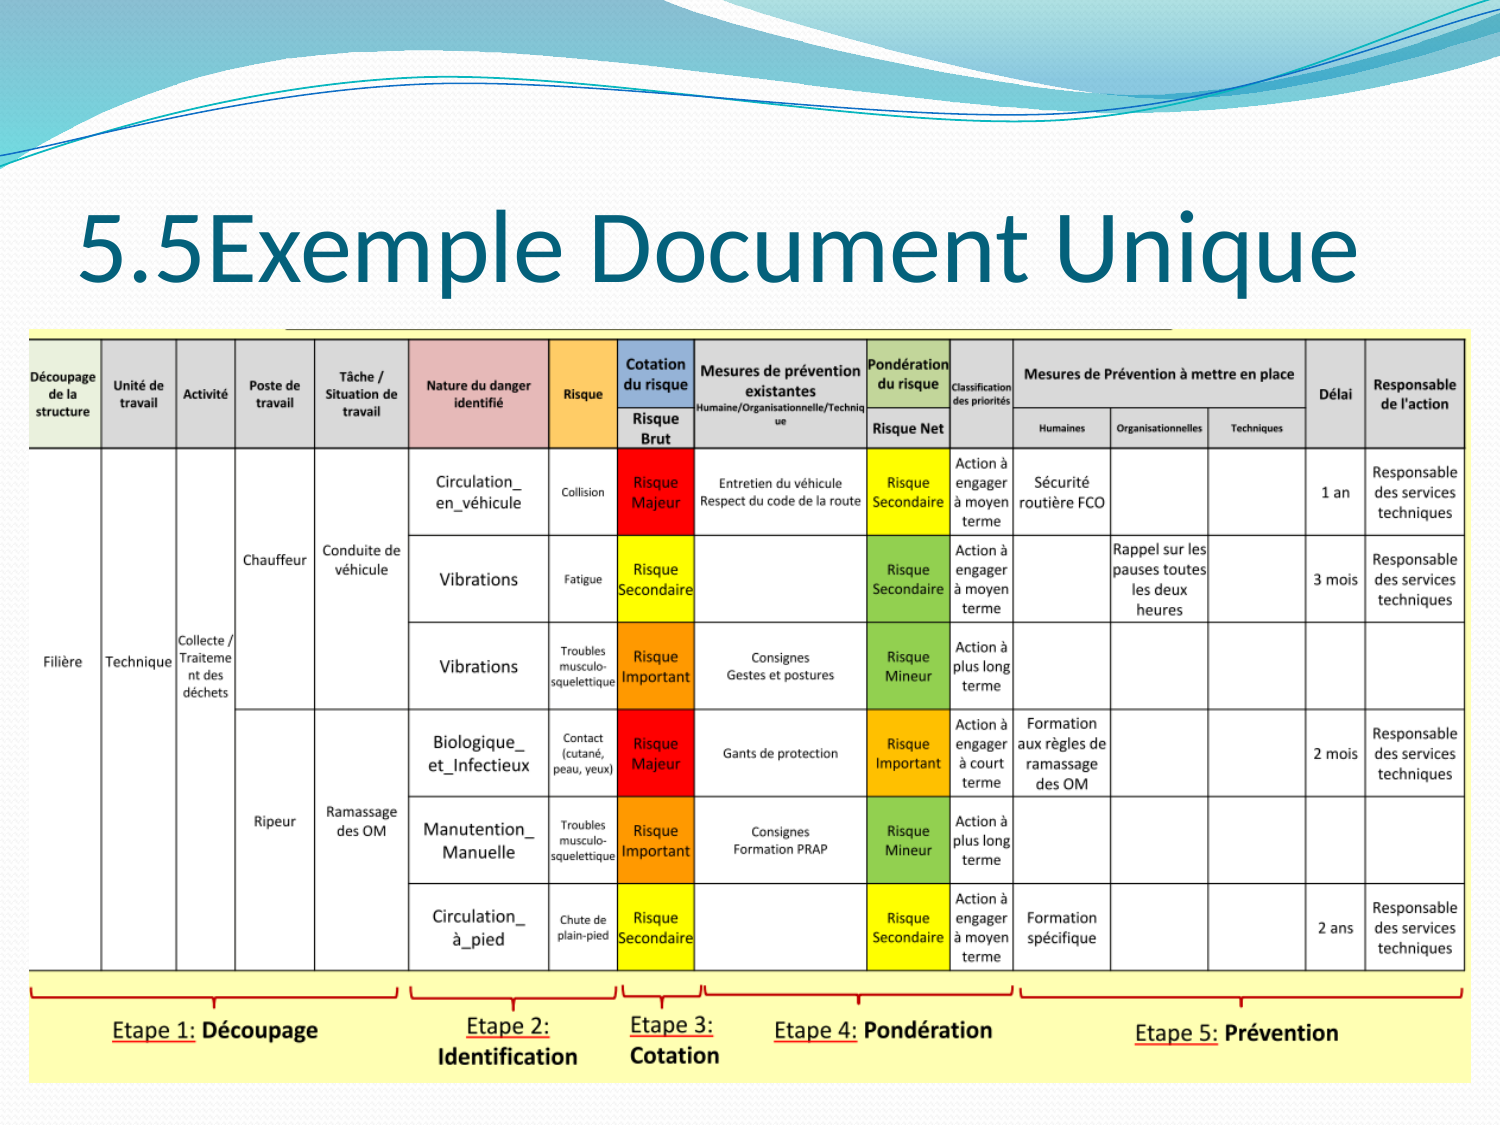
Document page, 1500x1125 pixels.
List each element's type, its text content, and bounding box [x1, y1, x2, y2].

title 5.5Exemple Document Unique [75, 115, 1425, 303]
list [29, 329, 1471, 1083]
